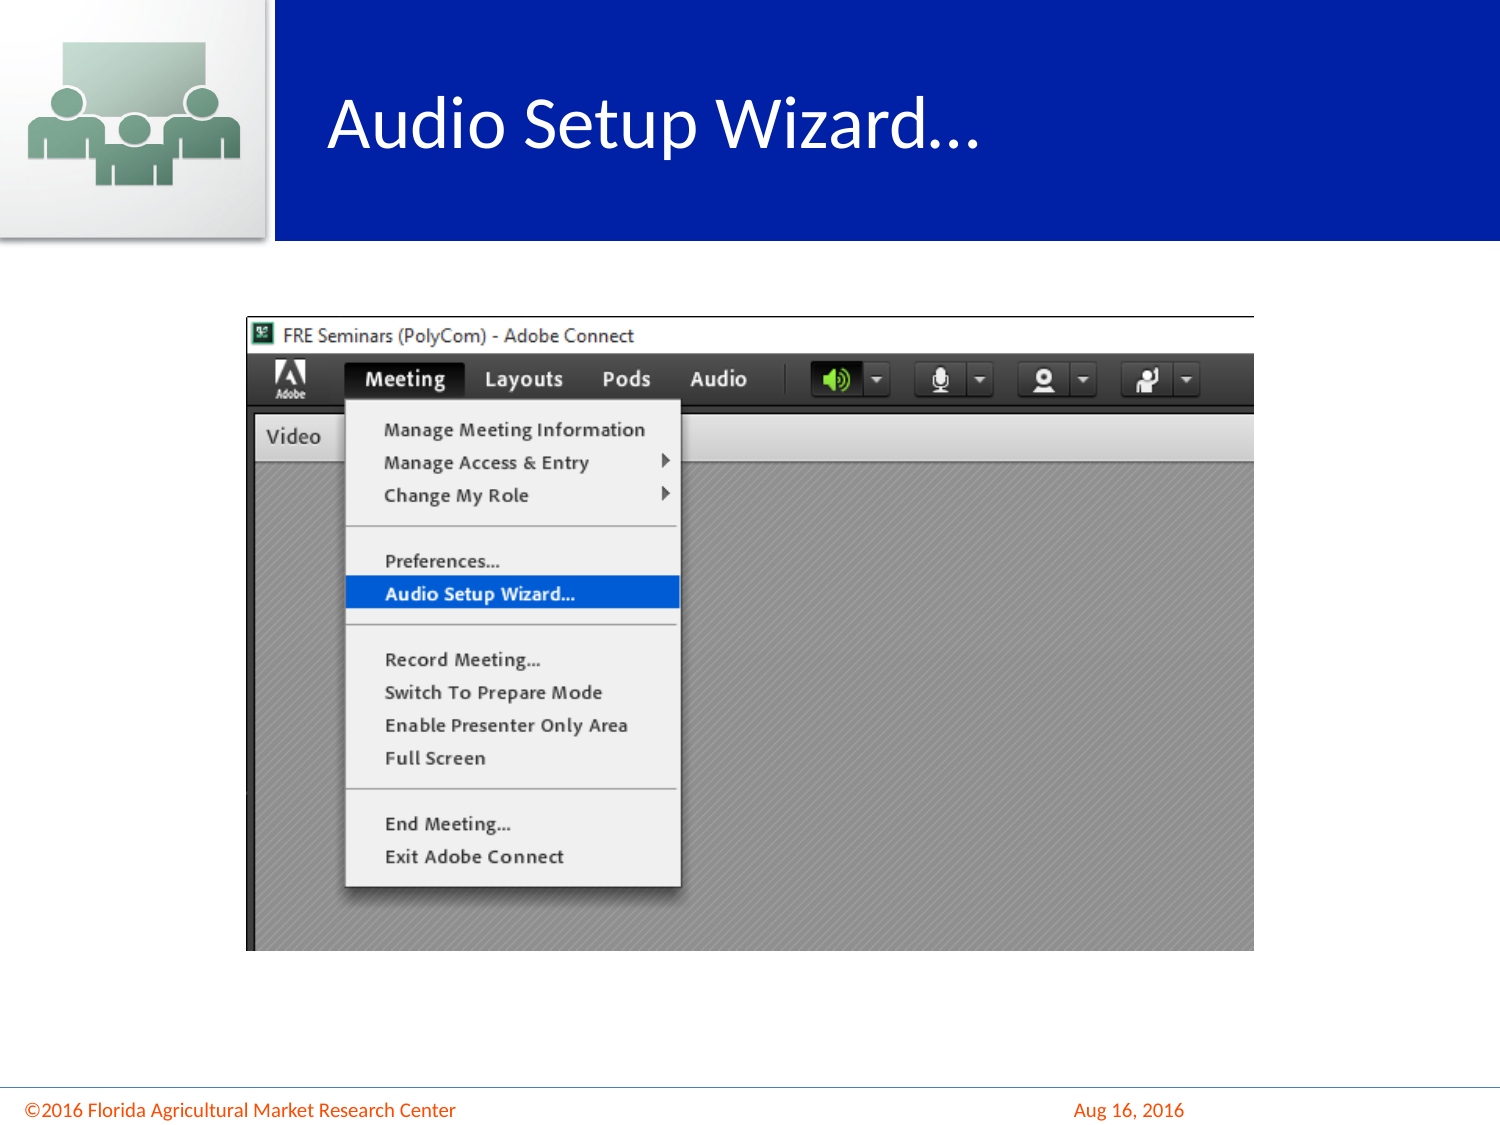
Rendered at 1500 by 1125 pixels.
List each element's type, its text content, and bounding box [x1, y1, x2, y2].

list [246, 316, 1254, 952]
title Audio Setup Wizard… [312, 24, 1463, 213]
picture [0, 0, 275, 250]
